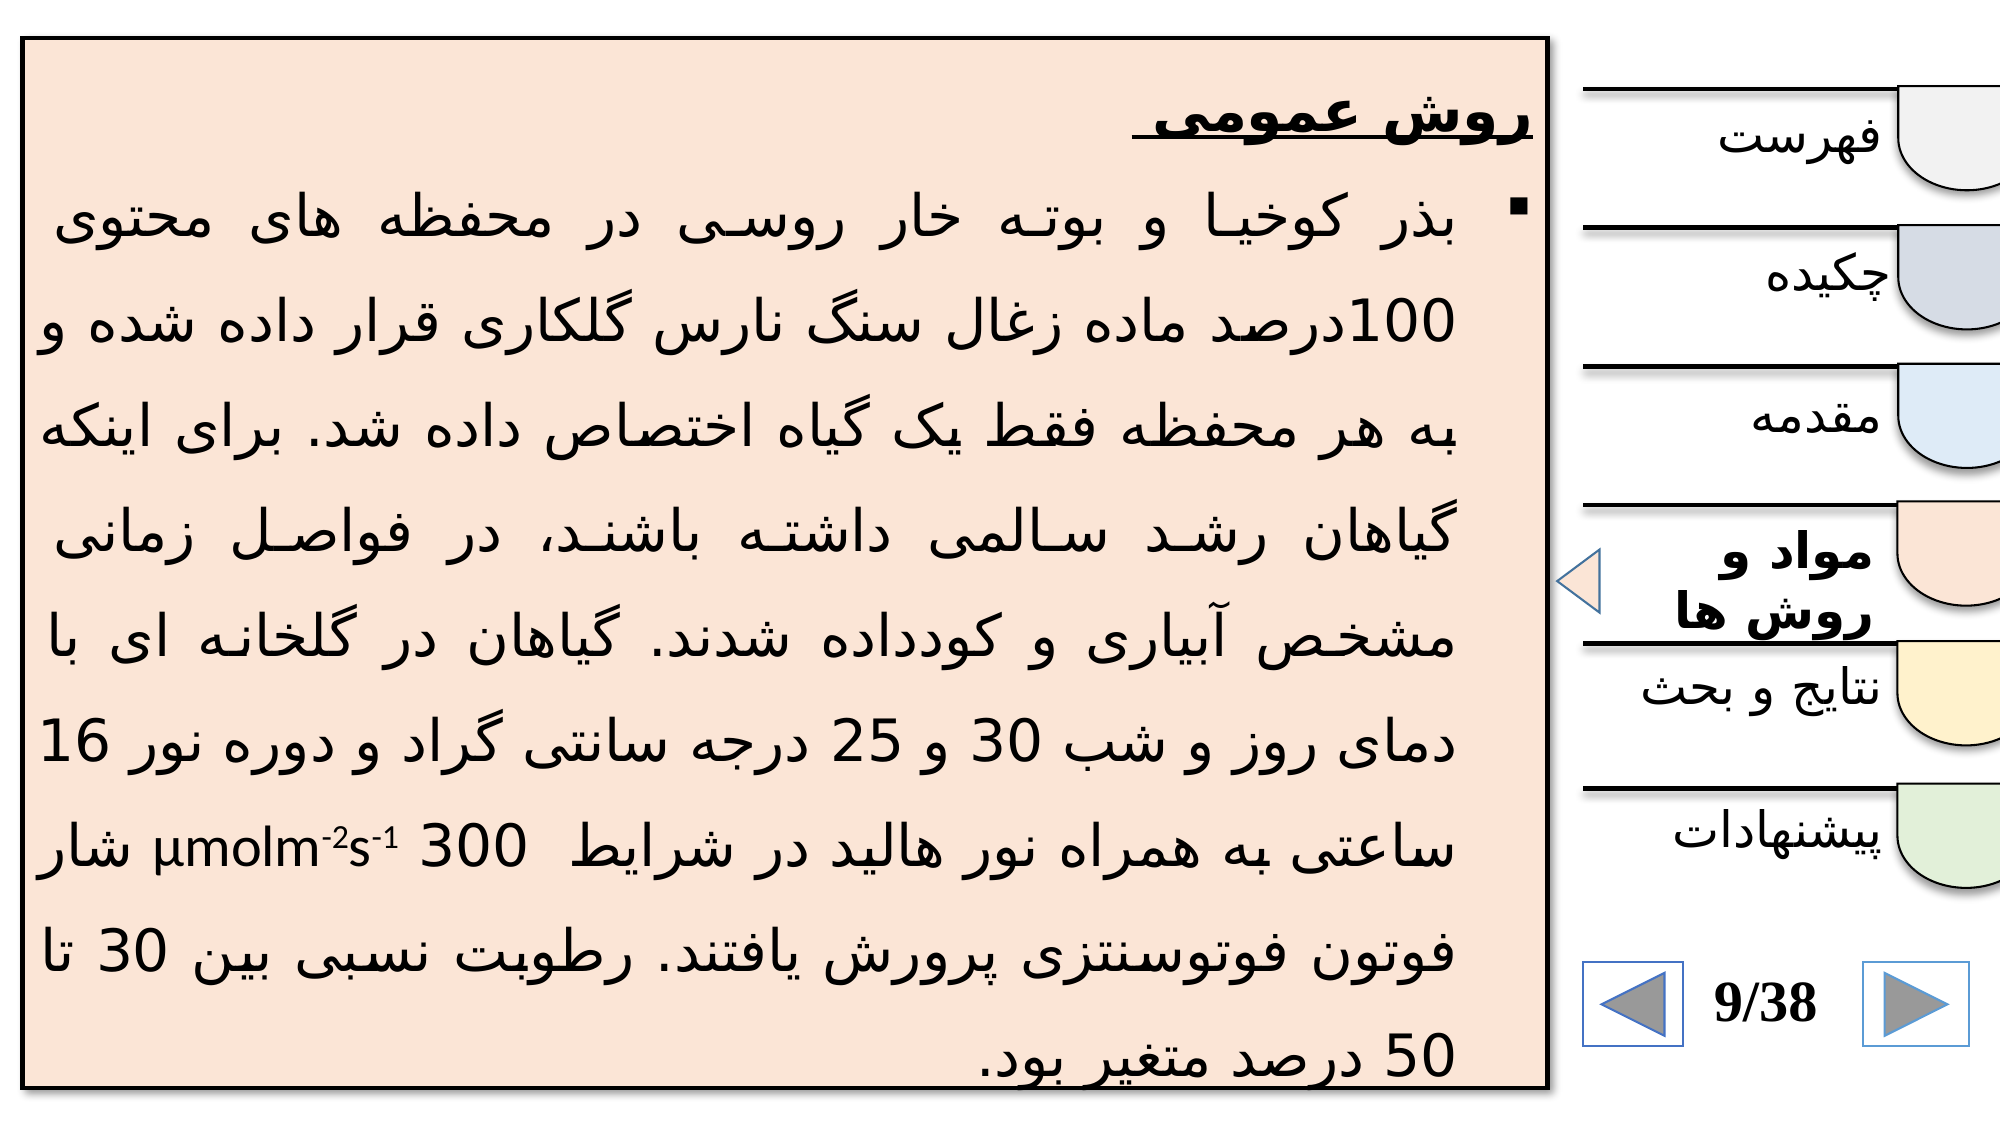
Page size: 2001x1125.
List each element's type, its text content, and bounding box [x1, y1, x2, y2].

text_box نتایج و بحث [1565, 647, 1898, 723]
text_box [1897, 367, 2000, 469]
text_box چکیده [1575, 233, 1906, 309]
text_box [1897, 90, 2000, 192]
text_box [1898, 789, 2000, 889]
text_box [1896, 506, 2000, 607]
text_box [1897, 228, 2000, 331]
text_box مواد و روش ها [1593, 511, 1889, 641]
text_box 9/38 [1683, 955, 1849, 1041]
text_box [1862, 961, 1970, 1047]
text_box مقدمه [1607, 375, 1898, 451]
text_box [1896, 782, 2000, 788]
text_box [1582, 961, 1684, 1047]
text_box [1896, 644, 2000, 747]
text_box [1896, 500, 2000, 505]
text_box [1555, 547, 1601, 615]
text_box روش عمومی بذر کوخیا و بوته خار روسی در محفظه های محتوی 100درصد ماده زغال سنگ نارس گلکاری قرار داده شده و به هر محفظه فقط یک گیاه اختصاص داده شد. برای اینکه گیاهان رشد سالمی داشته باشند، در فواصل زمانی مشخص آبیاری و کودداده شدند. گیاهان در گلخانه ای با دمای روز و شب 30 و 25 درجه سانتی گراد و دوره نور 16 ساعتی به همراه نور هالید در شرایط 300 µmolm-2s-1 شار فوتون فوتوسنتزی پرورش یافتند. رطوبت نسبی بین 30 تا 50 درصد متغیر بود. [22, 37, 1548, 1089]
text_box پیشنهادات [1593, 789, 1898, 865]
text_box فهرست [1639, 95, 1898, 170]
text_box [1897, 362, 2000, 366]
